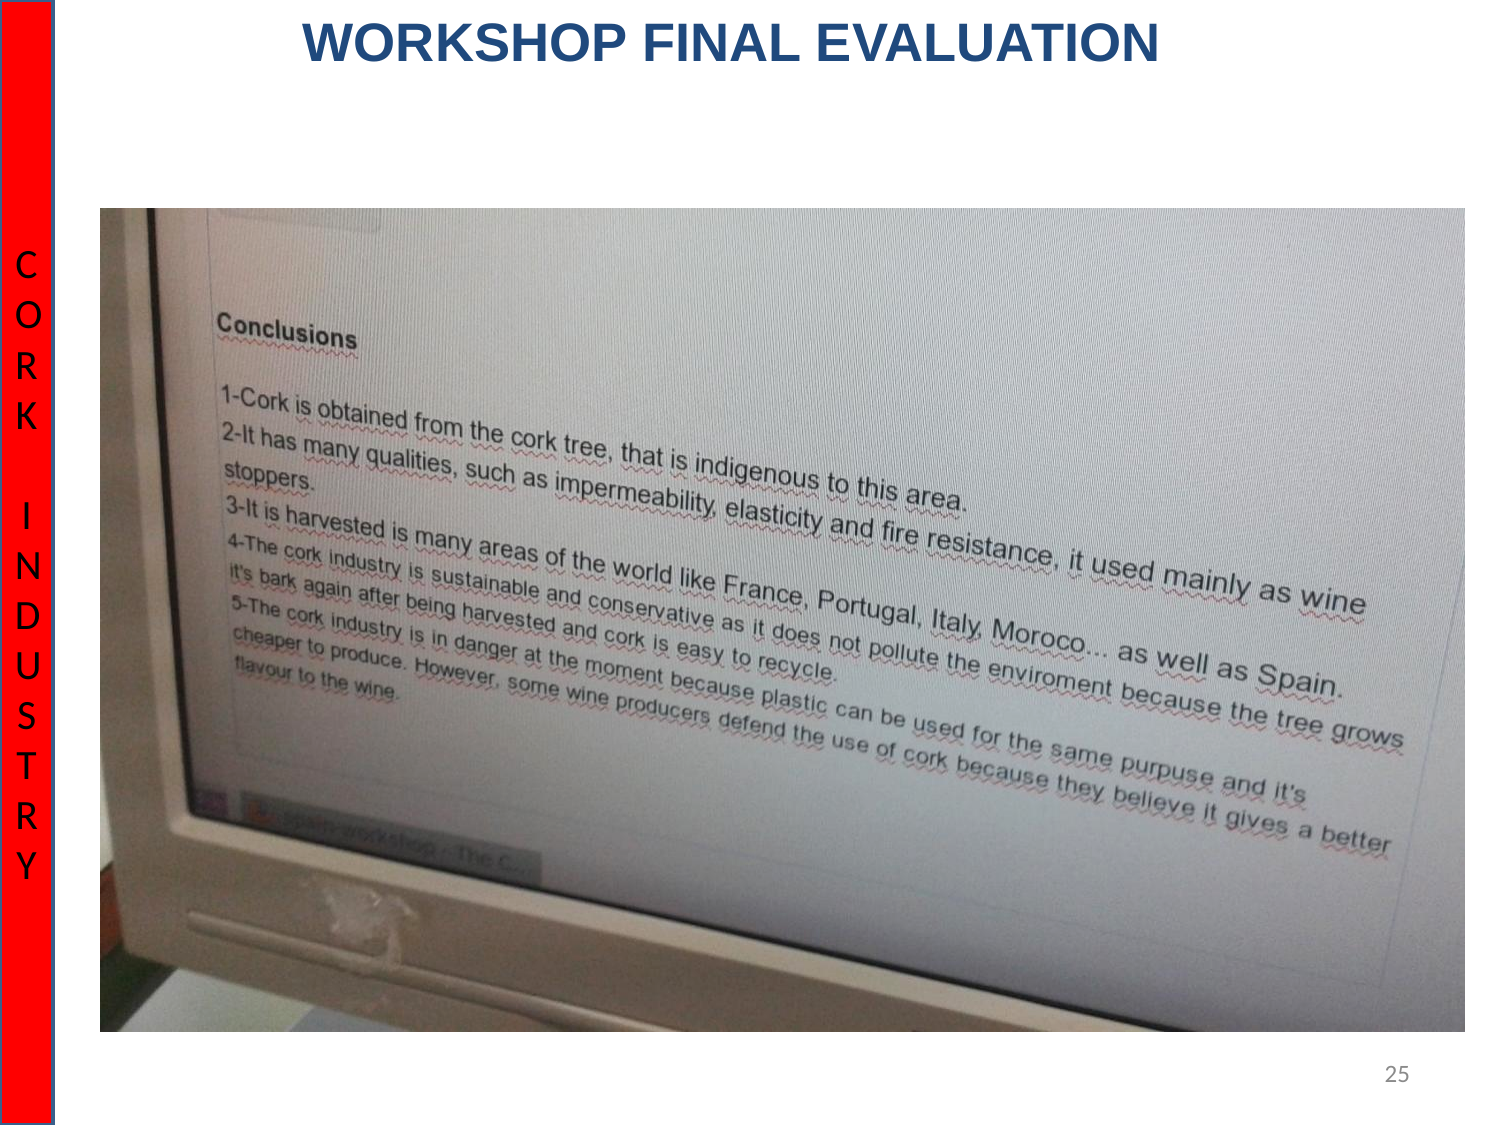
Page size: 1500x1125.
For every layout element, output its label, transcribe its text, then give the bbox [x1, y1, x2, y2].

text_box CORK INDUSTRY [0, 0, 55, 1125]
text_box WORKSHOP FINAL EVALUATION [100, 0, 1365, 80]
slide_number 25 [1074, 1042, 1425, 1103]
picture [100, 207, 1466, 1032]
